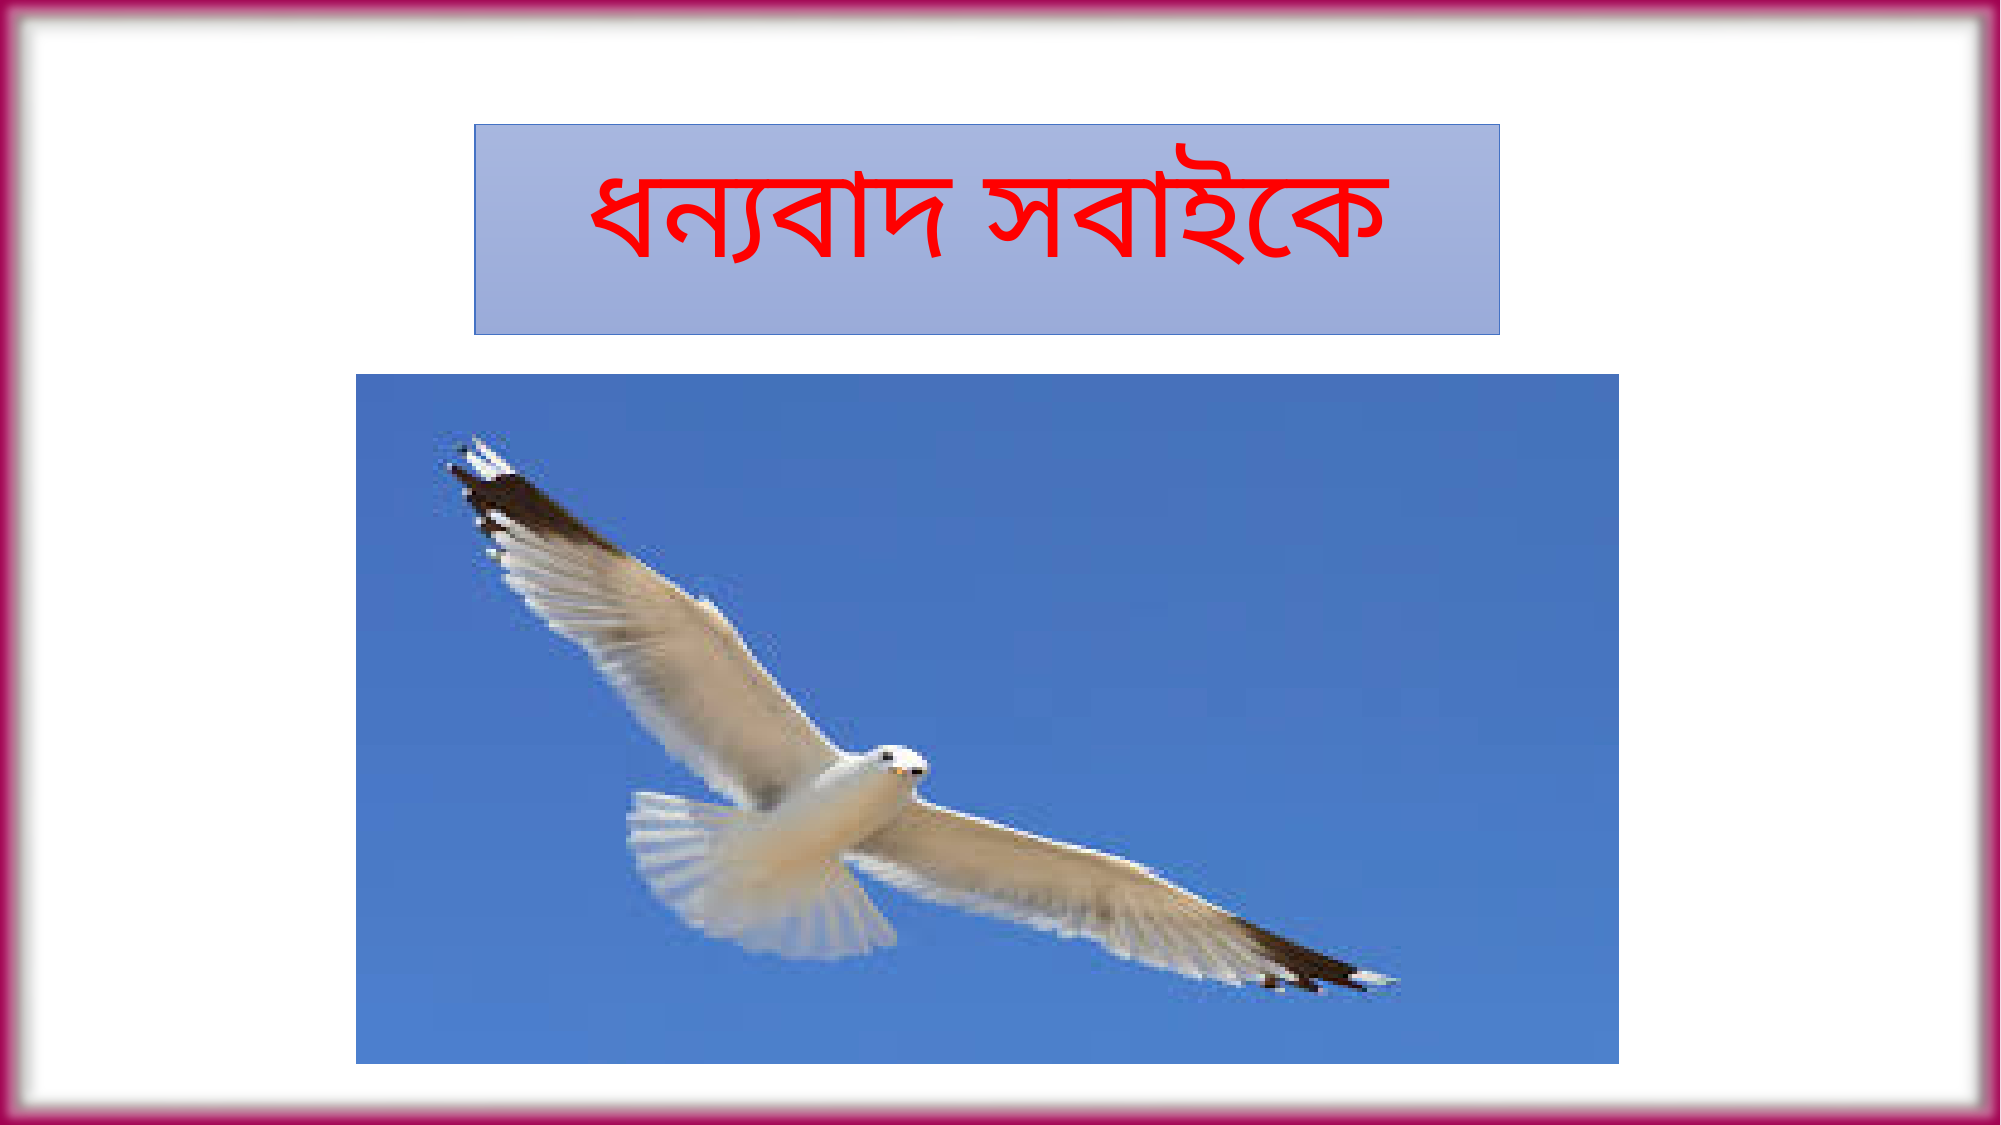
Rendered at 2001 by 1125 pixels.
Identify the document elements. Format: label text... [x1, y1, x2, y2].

text_box ধন্যবাদ সবাইকে [474, 124, 1500, 335]
picture [0, 0, 2001, 1125]
